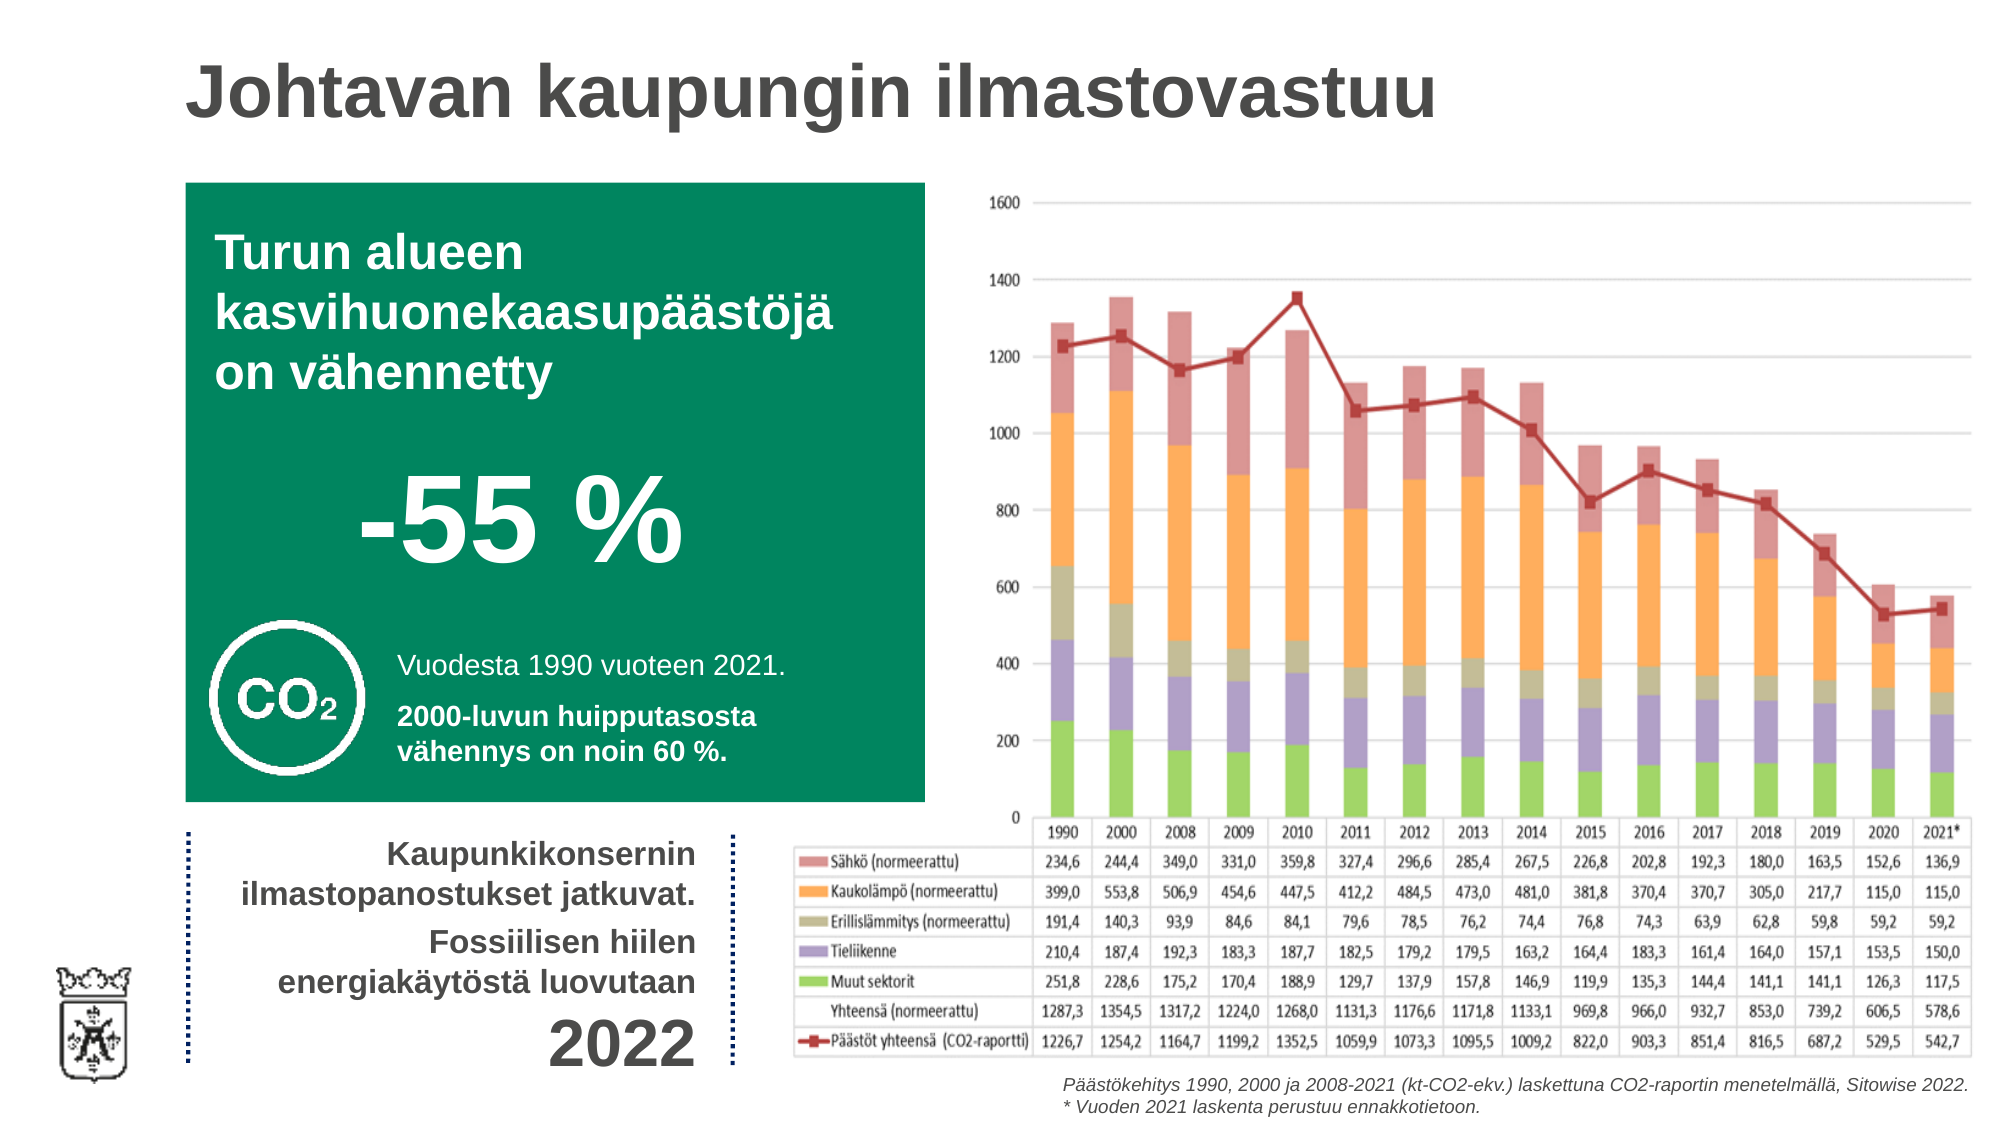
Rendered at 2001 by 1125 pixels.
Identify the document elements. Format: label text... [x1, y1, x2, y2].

picture [768, 182, 1988, 1066]
text_box Turun alueen kasvihuonekaasupäästöjä on vähennetty [214, 219, 763, 374]
text_box Johtavan kaupungin ilmastovastuu [185, 35, 1893, 153]
text_box [374, 661, 763, 803]
picture [184, 591, 371, 806]
text_box [185, 182, 767, 590]
text_box Vuodesta 1990 vuoteen 2021. 2000-luvun huipputasosta vähennys on noin 60 %. [397, 645, 763, 756]
text_box -55 % [357, 437, 763, 661]
text_box Päästökehitys 1990, 2000 ja 2008-2021 (kt-CO2-ekv.) laskettuna CO2-raportin menetelmällä, Sitowise 2022. * Vuoden 2021 laskenta perustuu ennakkotietoon. [1048, 1065, 2000, 1125]
picture [56, 966, 140, 1084]
text_box Kaupunkikonsernin ilmastopanostukset jatkuvat. Fossiilisen hiilen energiakäytöstä luovutaan 2022 [214, 832, 697, 1003]
